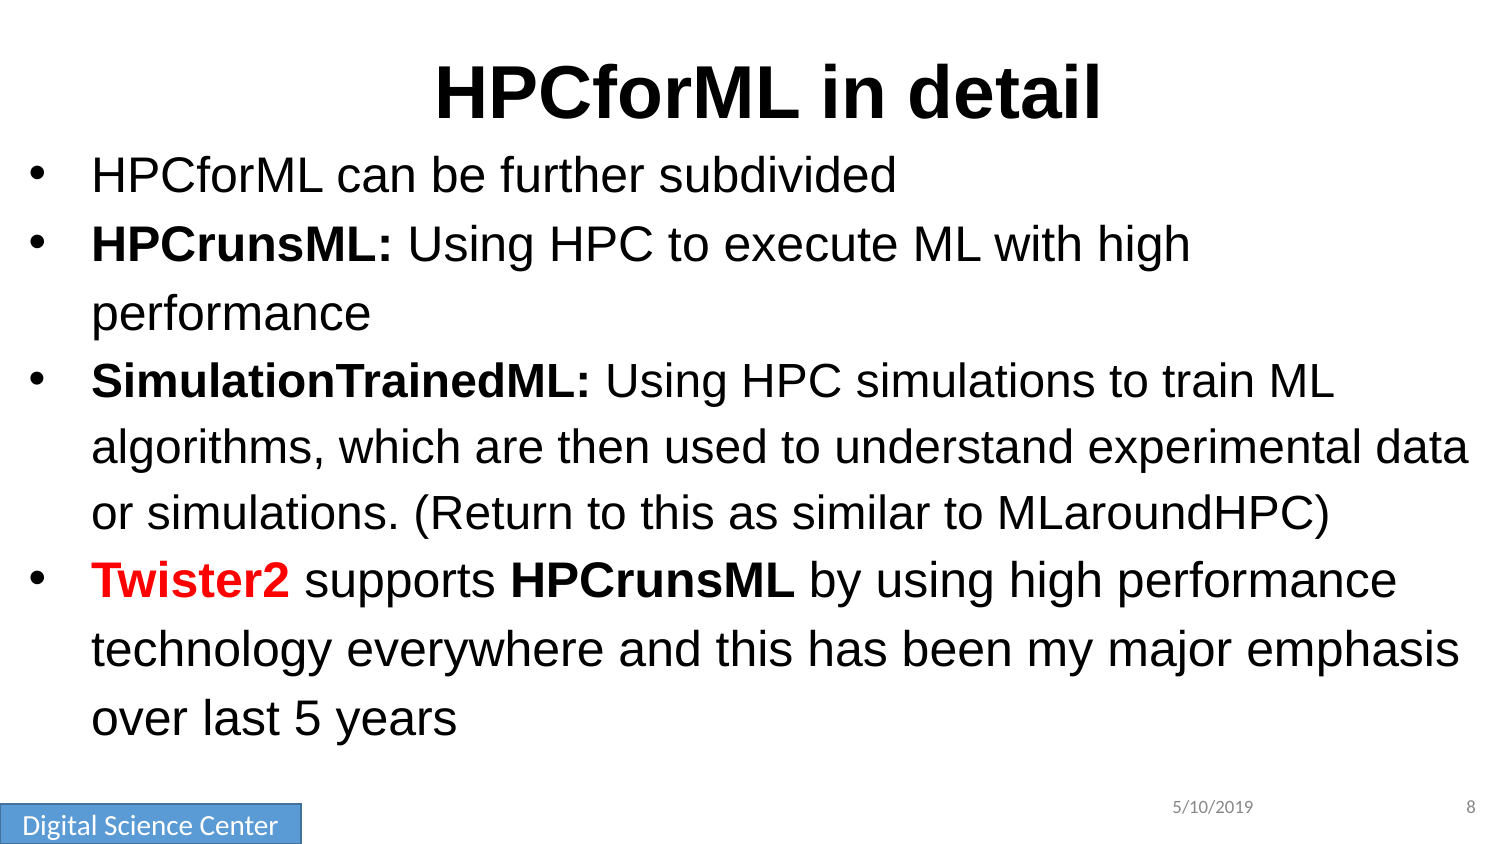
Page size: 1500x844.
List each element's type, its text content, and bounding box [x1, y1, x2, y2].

slide_number 8 [1352, 783, 1488, 829]
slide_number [1161, 783, 1321, 829]
title HPCforML in detail [122, 0, 1417, 128]
list HPCforML can be further subdivided HPCrunsML: Using HPC to execute ML with high performance SimulationTrainedML: Using HPC simulations to train ML algorithms, which are then used to understand experimental data or simulations. (Return to this as similar to MLaroundHPC) Twister2 supports HPCrunsML by using high performance technology everywhere and this has been my major emphasis over last 5 years [4, 128, 1495, 699]
